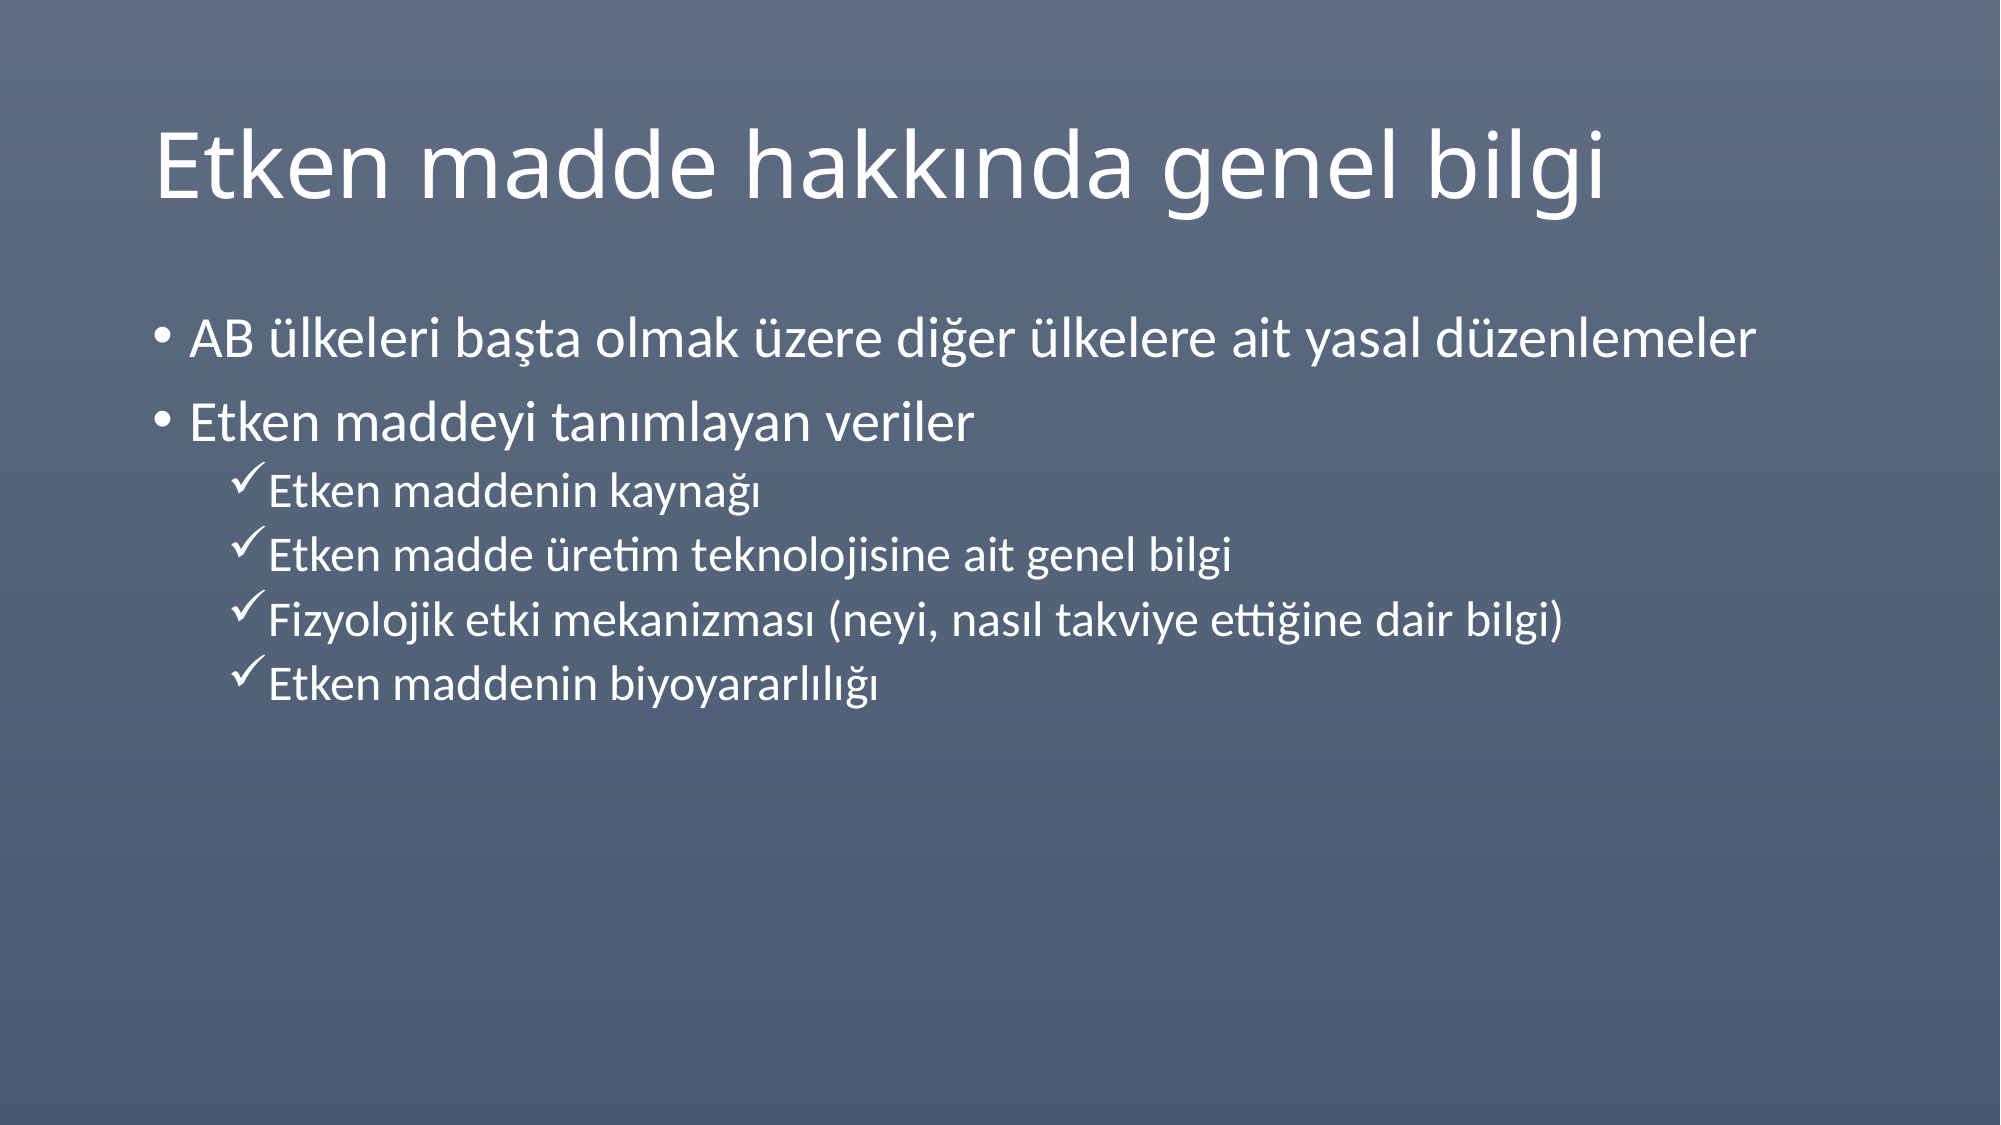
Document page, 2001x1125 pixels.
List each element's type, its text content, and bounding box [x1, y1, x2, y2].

title Etken madde hakkında genel bilgi [137, 59, 1863, 278]
list AB ülkeleri başta olmak üzere diğer ülkelere ait yasal düzenlemeler Etken maddeyi tanımlayan veriler Etken maddenin kaynağı Etken madde üretim teknolojisine ait genel bilgi Fizyolojik etki mekanizması (neyi, nasıl takviye ettiğine dair bilgi) Etken maddenin biyoyararlılığı [137, 299, 1863, 1014]
